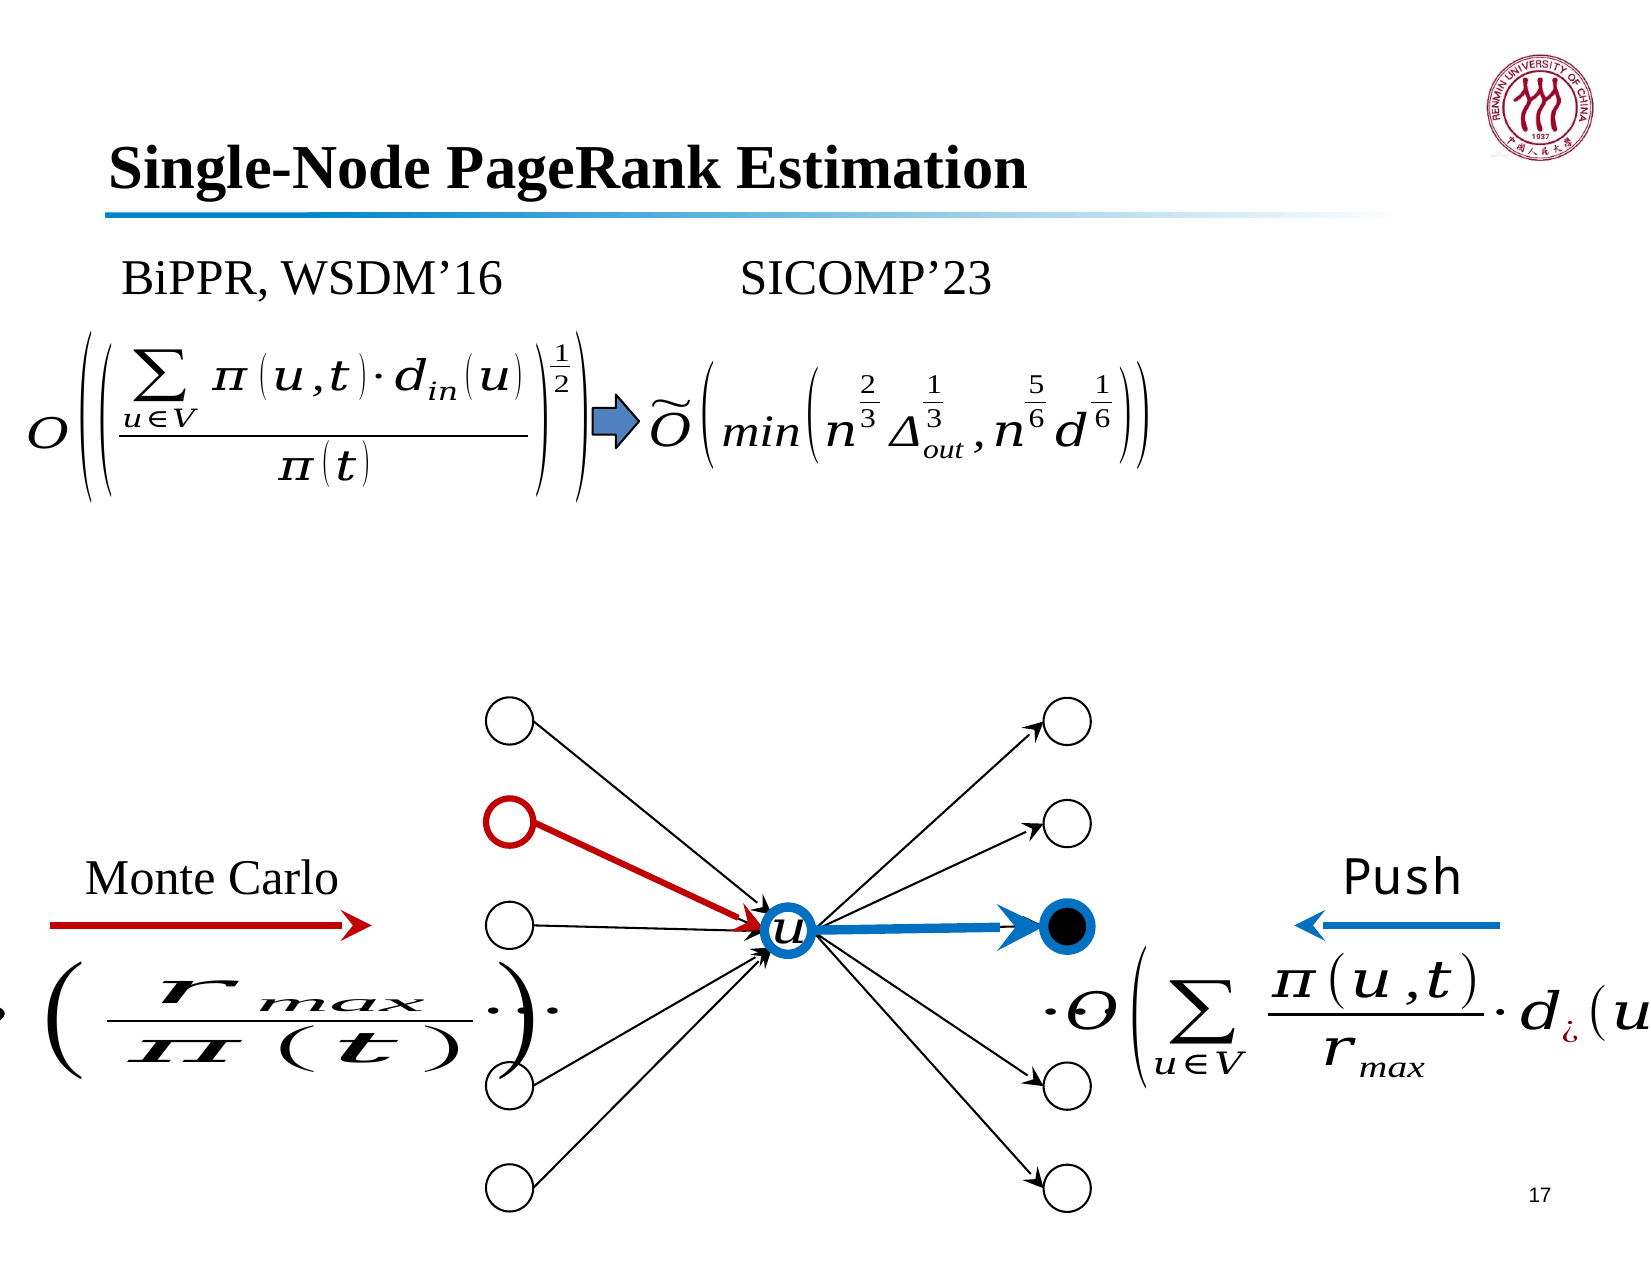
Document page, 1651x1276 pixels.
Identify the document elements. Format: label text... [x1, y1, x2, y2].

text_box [812, 926, 1044, 931]
text_box [102, 210, 1406, 221]
text_box BiPPR, WSDM’16 [87, 237, 537, 313]
text_box [764, 904, 806, 957]
title Single-Node PageRank Estimation [92, 117, 1569, 210]
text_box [812, 823, 1044, 925]
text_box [812, 721, 1044, 823]
text_box [590, 392, 641, 451]
text_box [483, 1060, 527, 1112]
text_box Monte Carlo [34, 836, 391, 912]
text_box [1042, 1162, 1093, 1215]
text_box [483, 695, 536, 747]
text_box [483, 1162, 534, 1214]
picture [1485, 53, 1595, 162]
text_box [483, 899, 531, 952]
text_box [533, 821, 766, 931]
text_box Push [1226, 837, 1578, 912]
text_box [1048, 900, 1094, 953]
text_box [1041, 695, 1093, 748]
text_box SICOMP’23 [641, 237, 1091, 313]
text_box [533, 947, 773, 1189]
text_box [812, 939, 1044, 1189]
text_box [1047, 797, 1093, 850]
text_box [1047, 1060, 1093, 1112]
text_box [483, 796, 527, 848]
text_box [533, 720, 773, 830]
